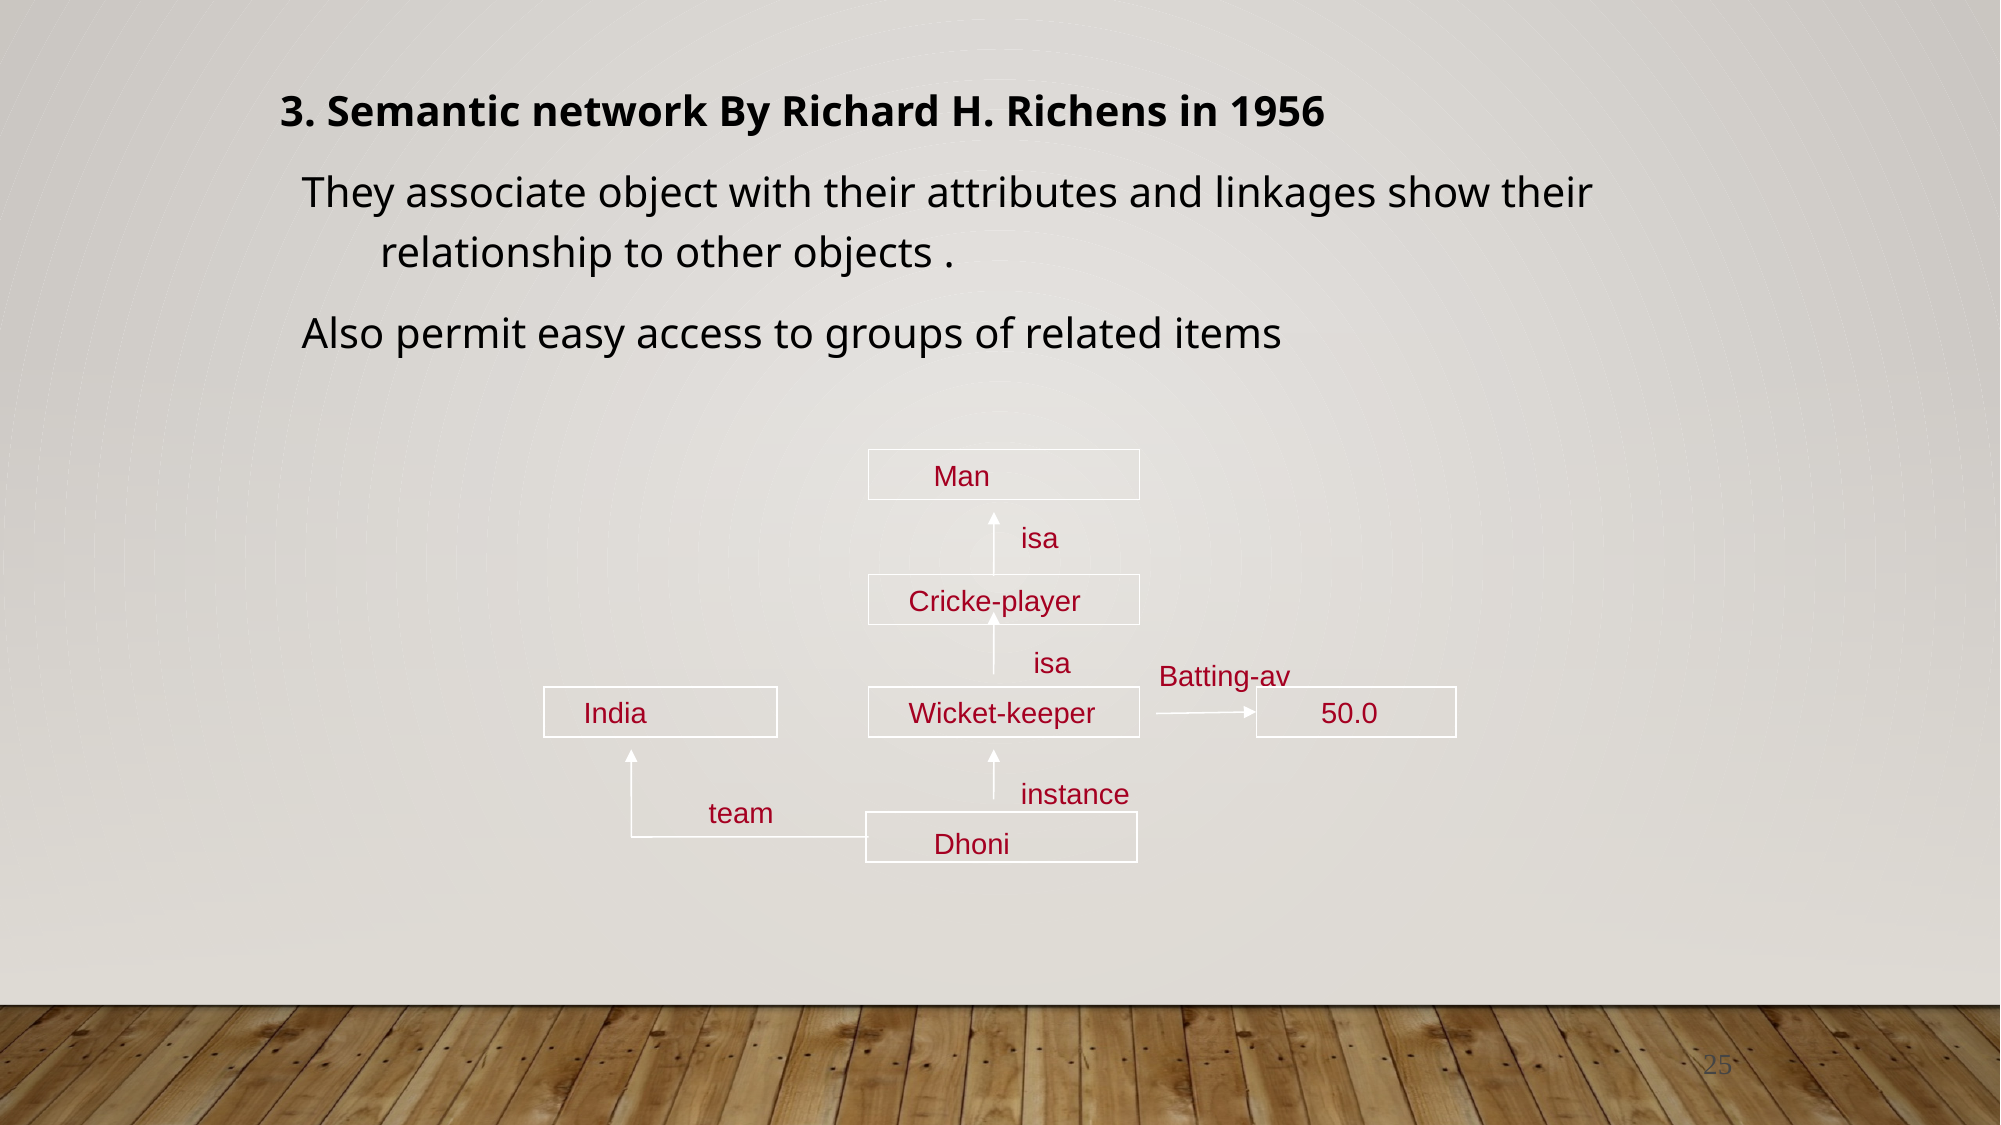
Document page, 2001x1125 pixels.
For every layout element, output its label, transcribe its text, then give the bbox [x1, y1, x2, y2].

picture [0, 1005, 2000, 1125]
text_box 25 [1435, 1024, 1748, 1100]
list 3. Semantic network By Richard H. Richens in 1956 They associate object with their attributes and linkages show their relationship to other objects . Also permit easy access to groups of related items [265, 67, 1750, 538]
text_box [543, 449, 1457, 869]
